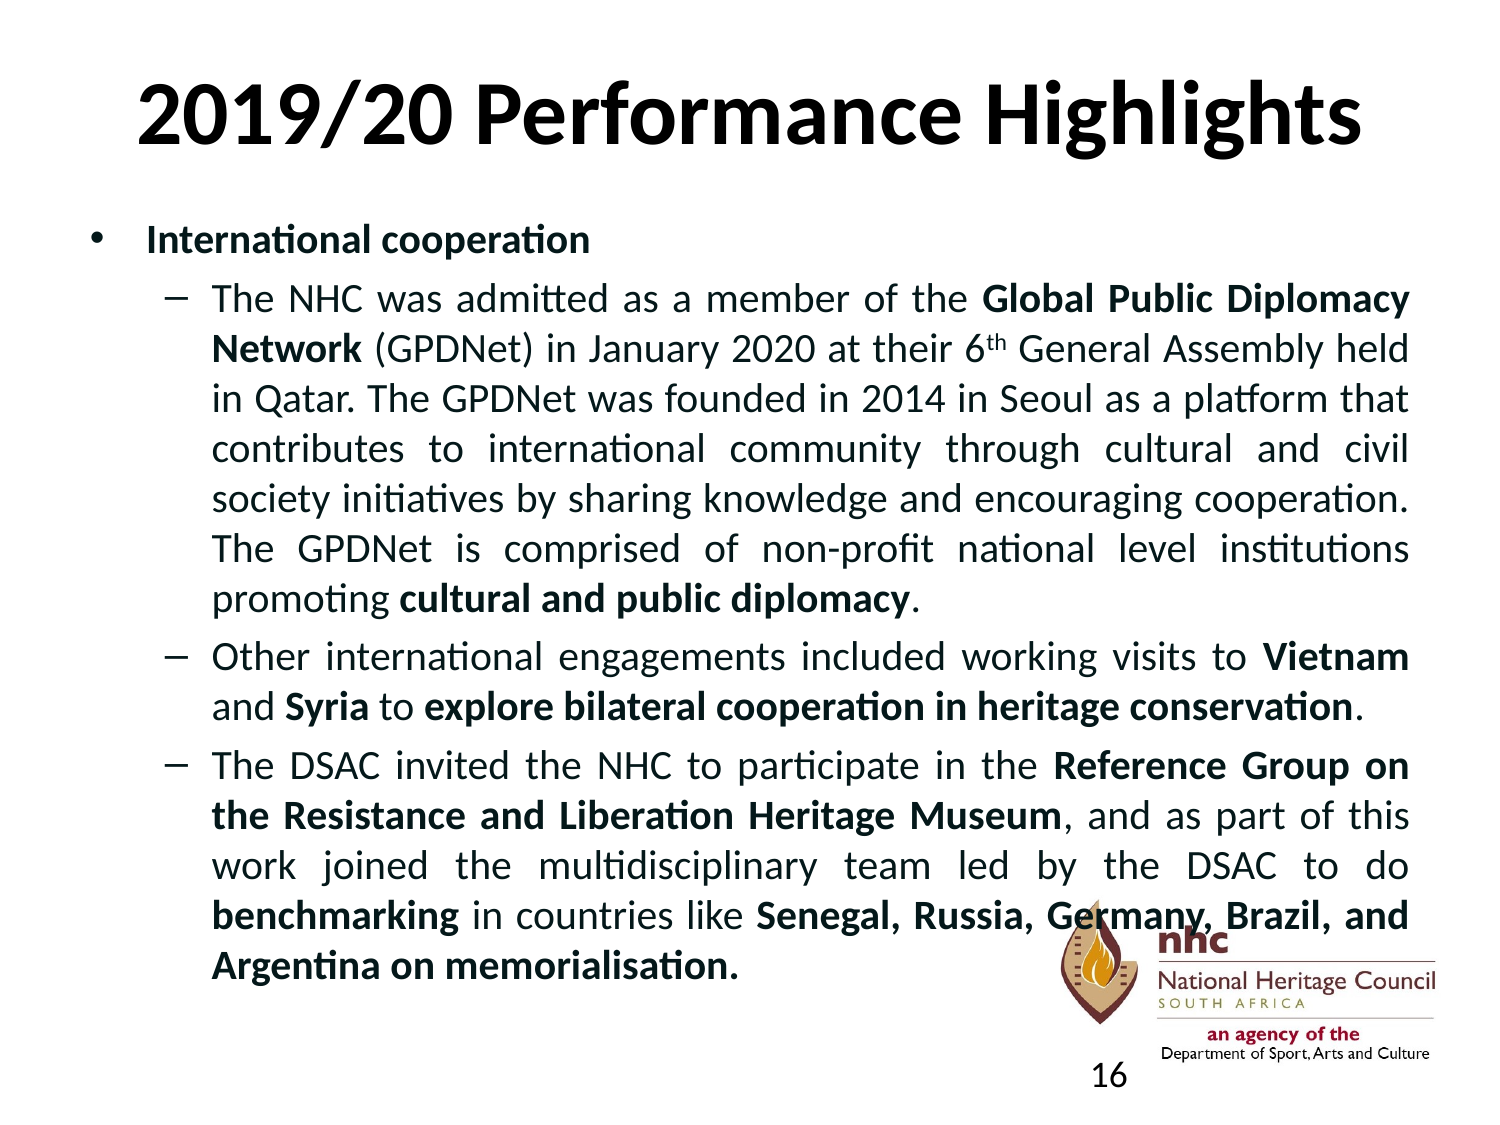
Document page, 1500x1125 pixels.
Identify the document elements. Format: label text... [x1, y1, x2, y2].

list International cooperation The NHC was admitted as a member of the Global Public Diplomacy Network (GPDNet) in January 2020 at their 6th General Assembly held in Qatar. The GPDNet was founded in 2014 in Seoul as a platform that contributes to international community through cultural and civil society initiatives by sharing knowledge and encouraging cooperation. The GPDNet is comprised of non-profit national level institutions promoting cultural and public diplomacy. Other international engagements included working visits to Vietnam and Syria to explore bilateral cooperation in heritage conservation. The DSAC invited the NHC to participate in the Reference Group on the Resistance and Liberation Heritage Museum, and as part of this work joined the multidisciplinary team led by the DSAC to do benchmarking in countries like Senegal, Russia, Germany, Brazil, and Argentina on memorialisation. [75, 204, 1425, 1005]
slide_number 16 [1074, 1042, 1425, 1103]
picture [1040, 880, 1462, 1081]
title 2019/20 Performance Highlights [75, 45, 1425, 204]
